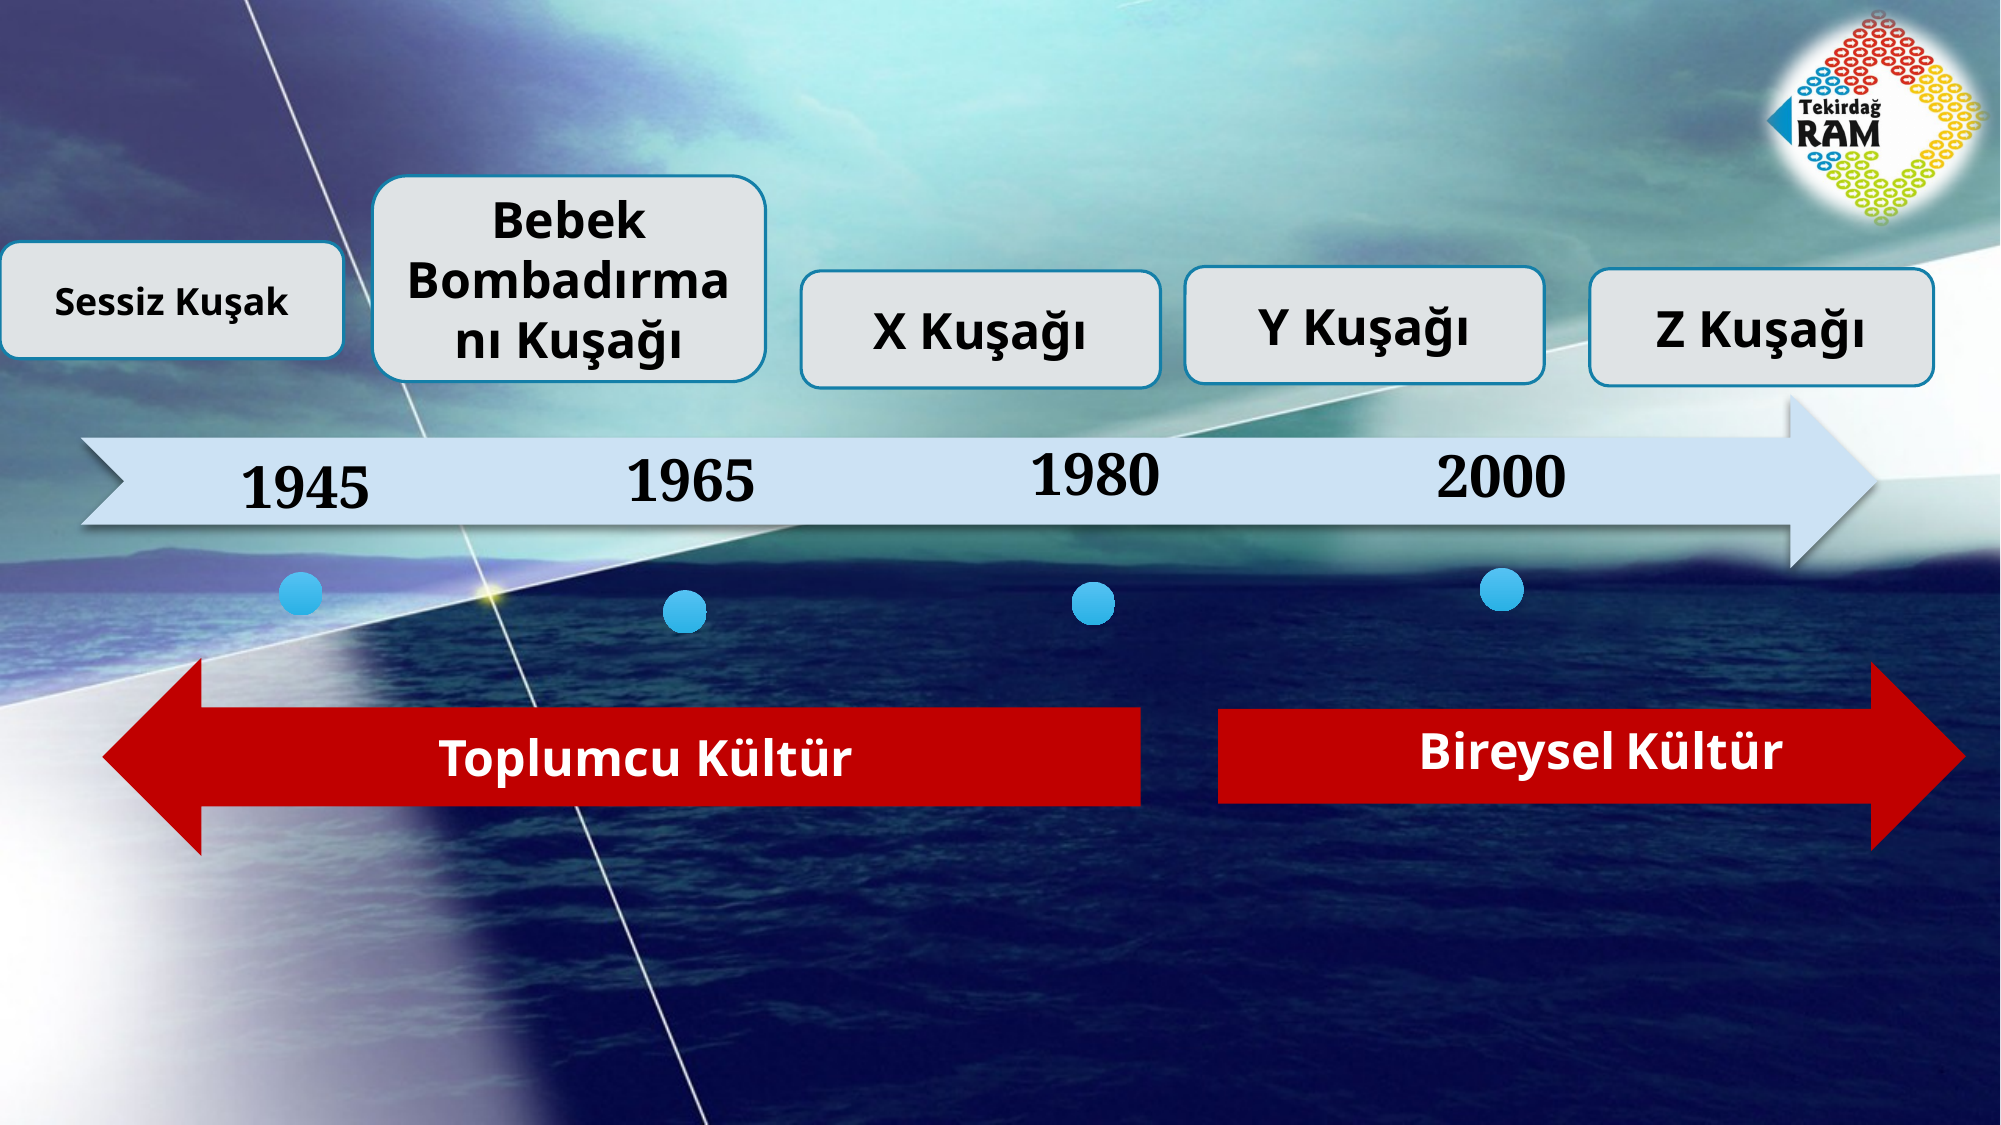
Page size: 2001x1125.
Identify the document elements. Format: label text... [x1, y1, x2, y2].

text_box Sessiz Kuşak [0, 239, 346, 361]
text_box Z Kuşağı [1588, 267, 1936, 388]
text_box Y Kuşağı [1183, 264, 1546, 386]
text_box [80, 393, 1878, 830]
text_box X Kuşağı [799, 269, 1163, 390]
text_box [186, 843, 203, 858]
picture [0, 0, 2001, 1125]
text_box Bebek Bombadırmanı Kuşağı [370, 174, 768, 384]
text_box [1217, 661, 1967, 852]
